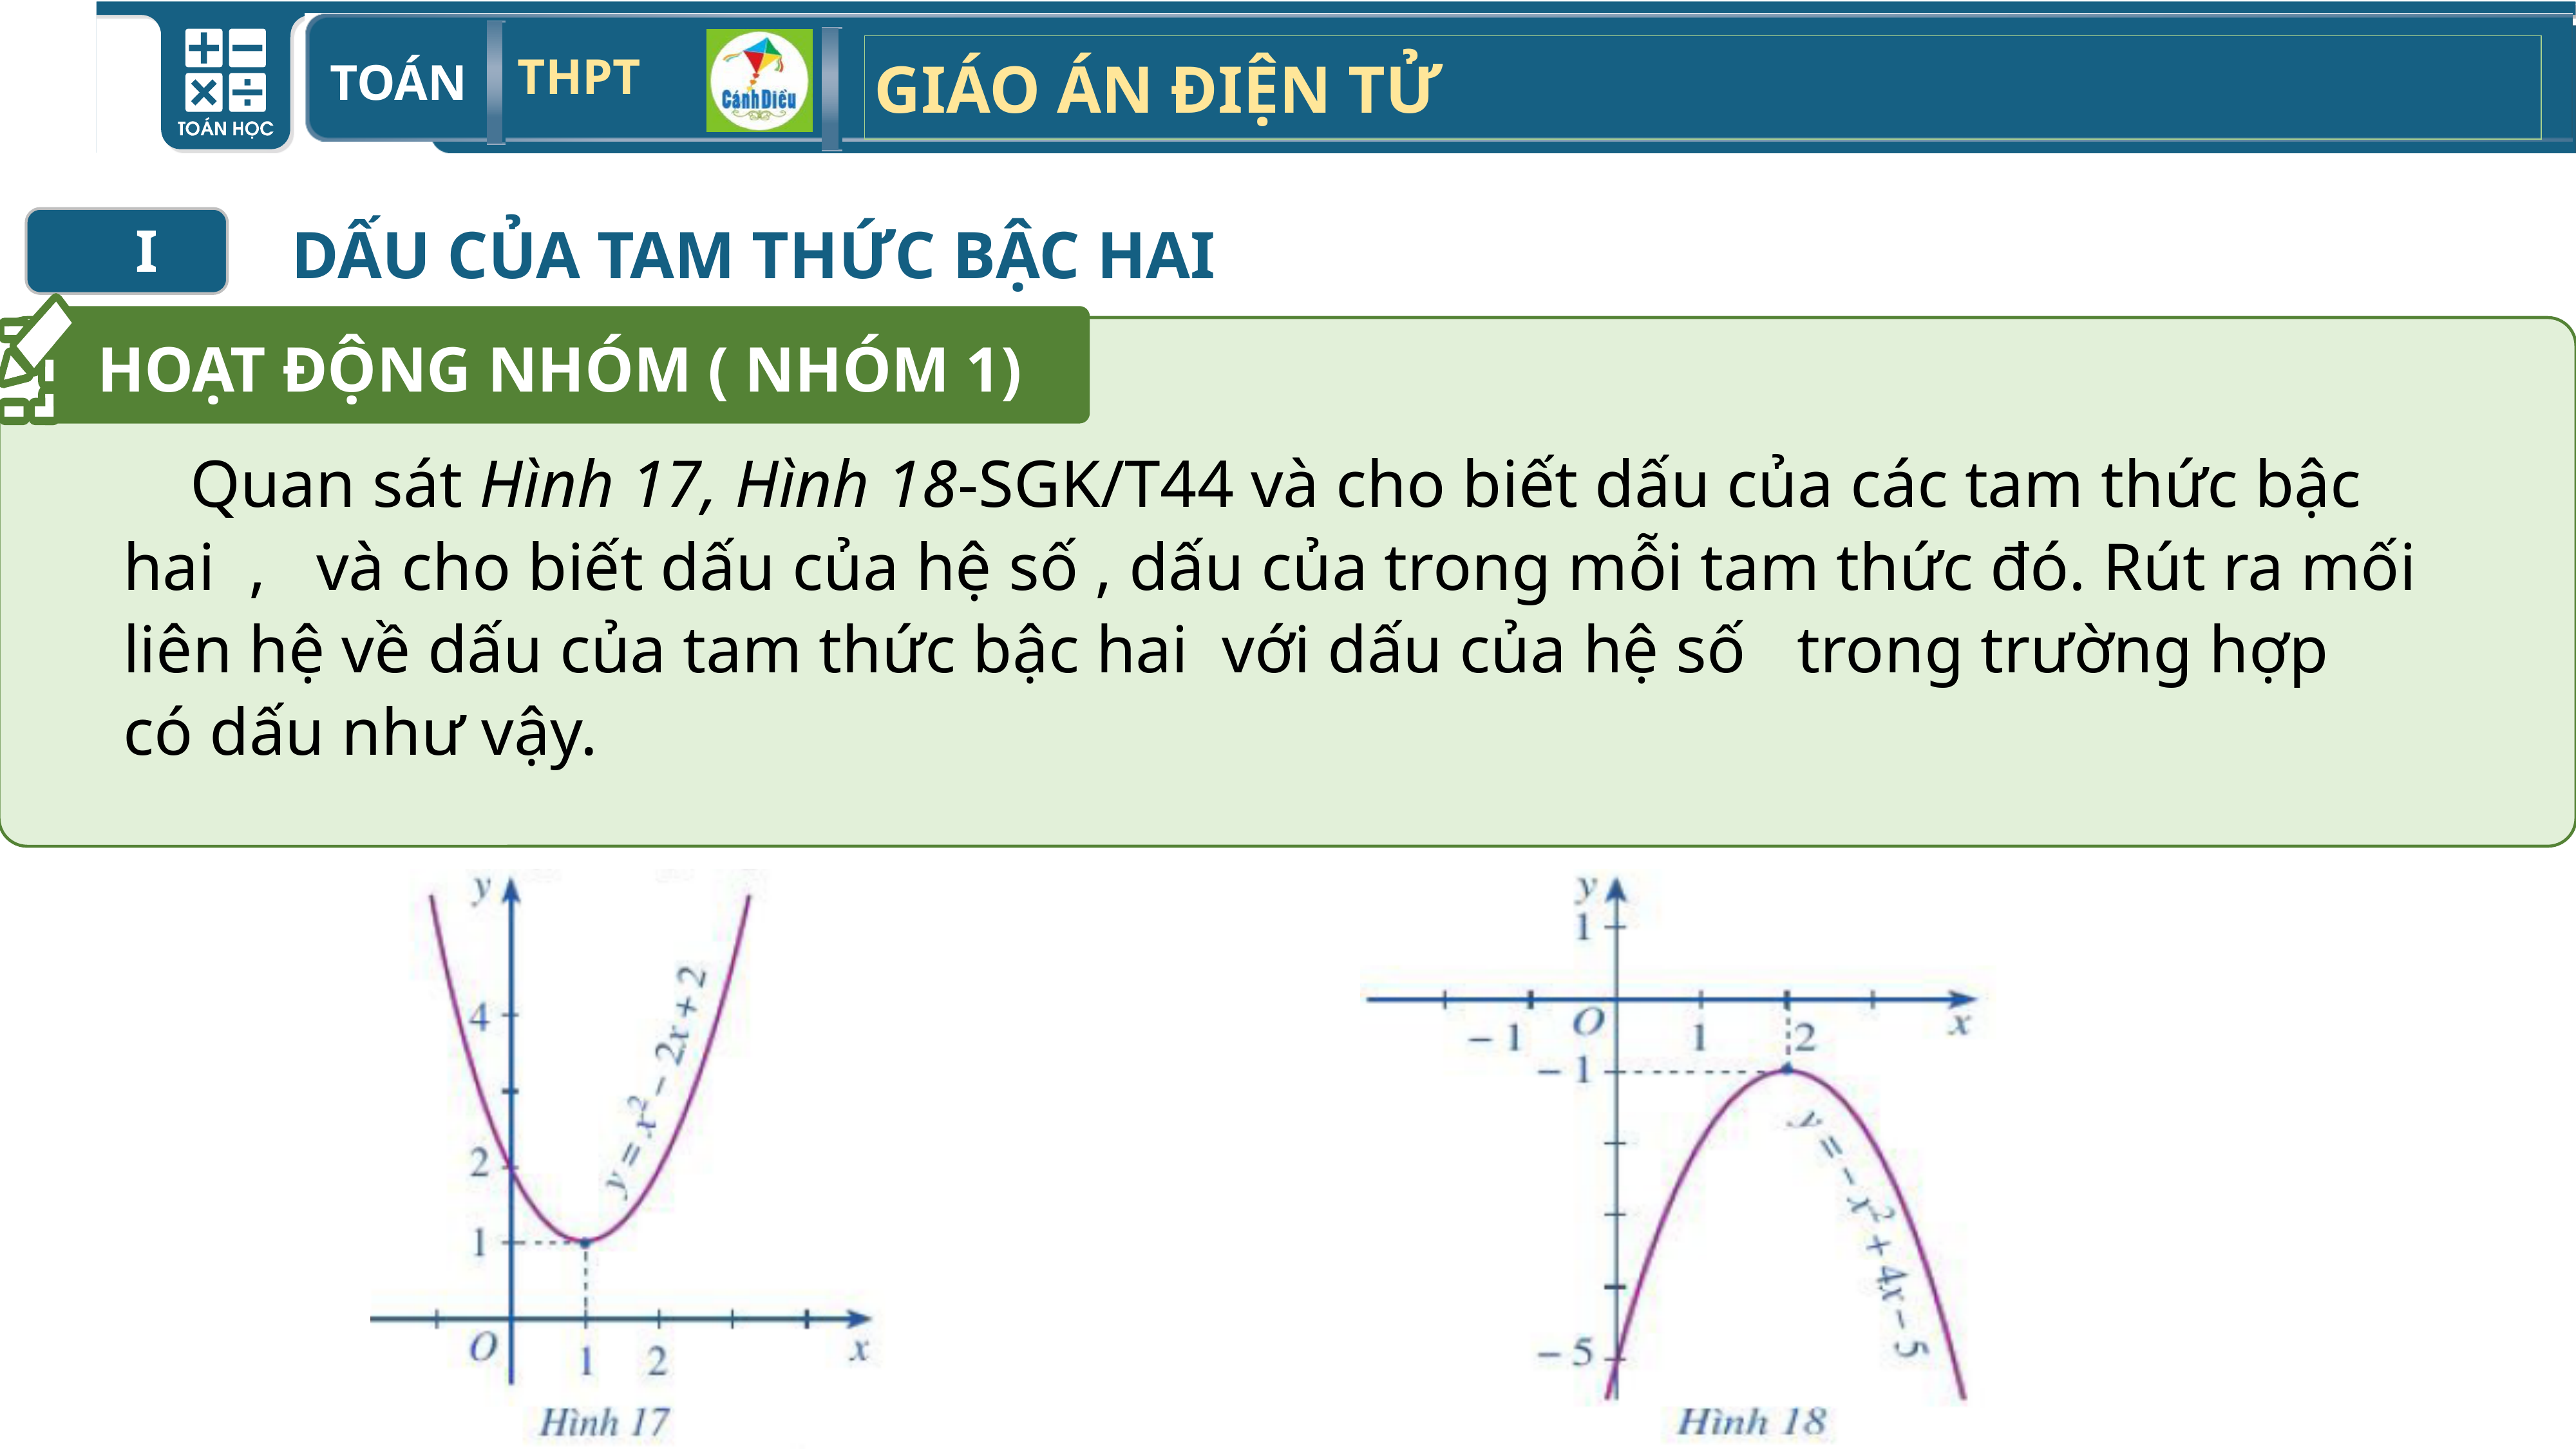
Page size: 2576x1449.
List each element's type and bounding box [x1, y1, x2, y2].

text_box [0, 292, 2576, 847]
picture [97, 13, 2576, 153]
text_box [26, 208, 1273, 290]
picture [370, 869, 886, 1449]
picture [1360, 869, 1997, 1449]
